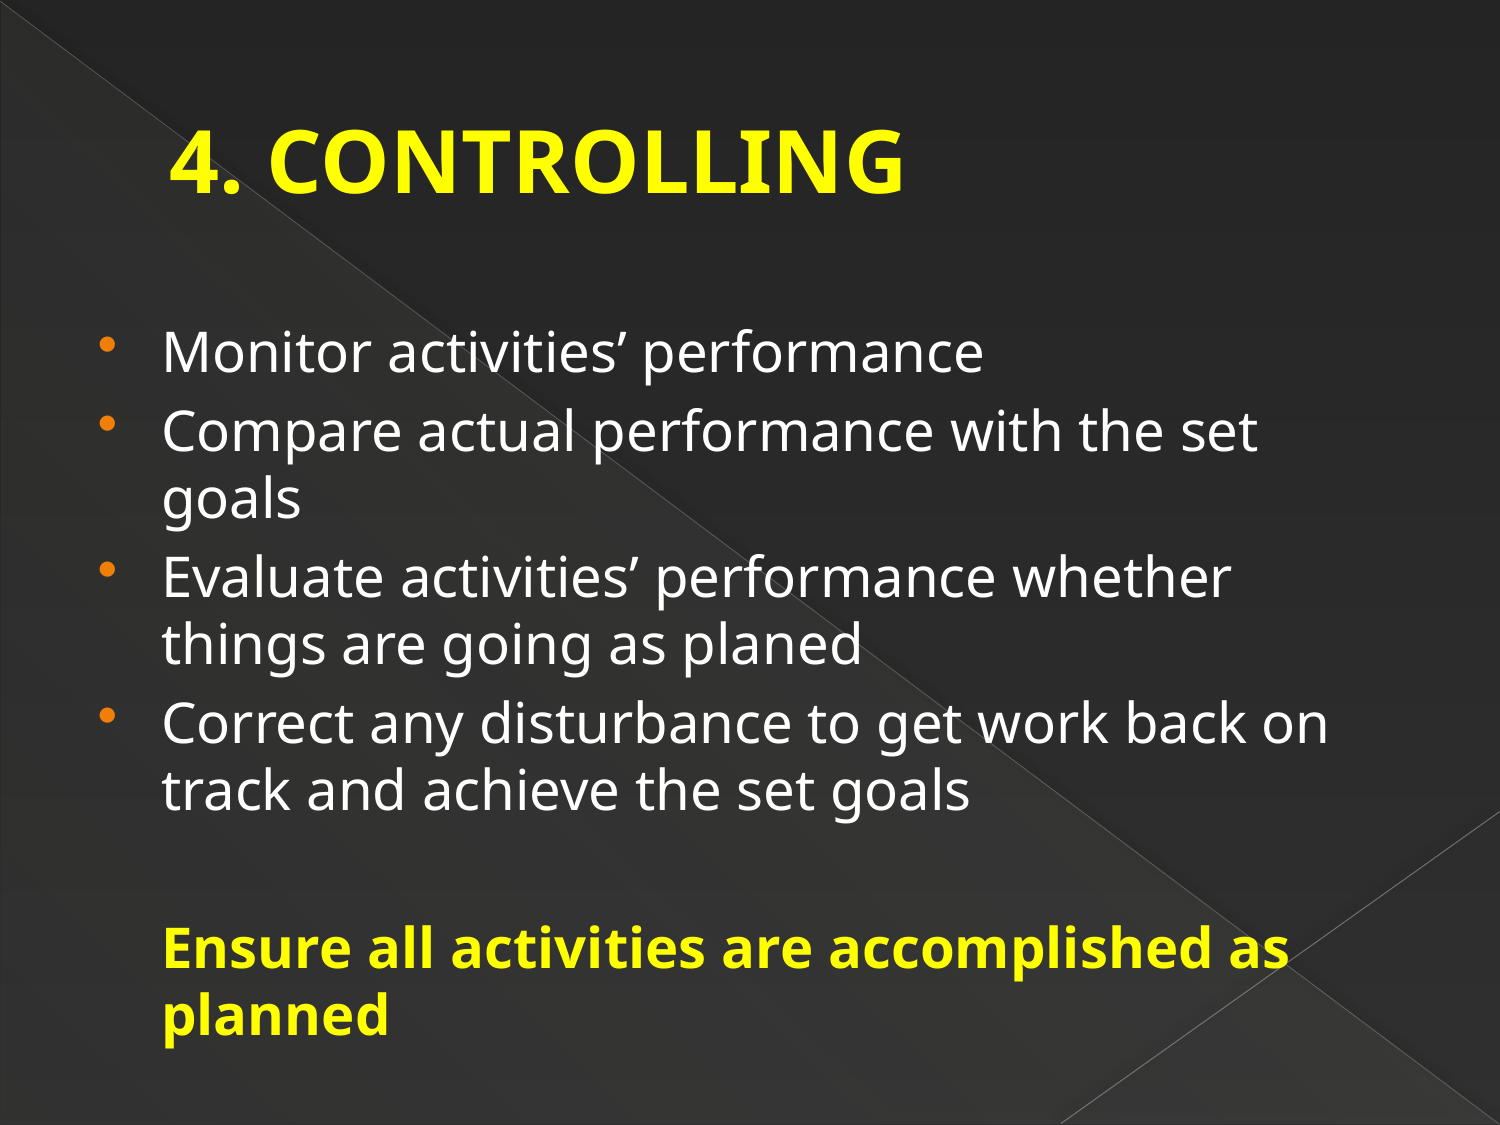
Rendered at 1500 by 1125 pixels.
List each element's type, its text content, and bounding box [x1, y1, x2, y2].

title 4. CONTROLLING [75, 43, 1425, 274]
list Monitor activities’ performance Compare actual performance with the set goals Evaluate activities’ performance whether things are going as planed Correct any disturbance to get work back on track and achieve the set goals Ensure all activities are accomplished as planned [75, 308, 1425, 1059]
